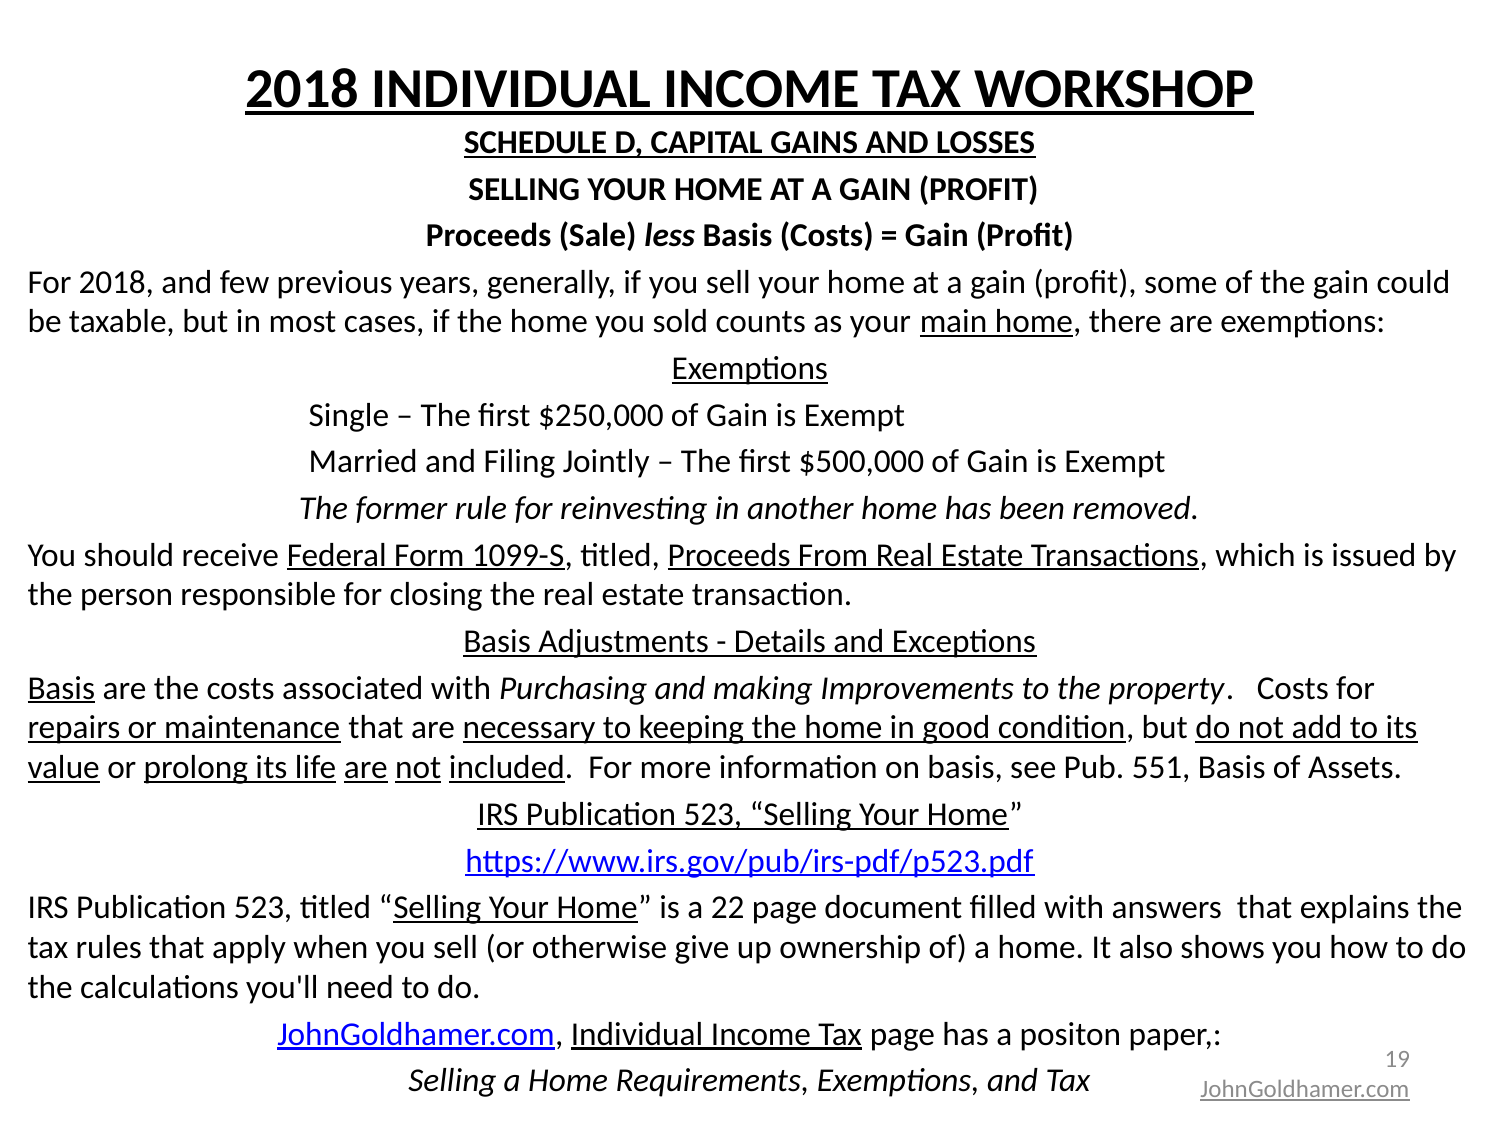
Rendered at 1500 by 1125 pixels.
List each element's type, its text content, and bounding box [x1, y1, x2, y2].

slide_number 19 JohnGoldhamer.com [1074, 1042, 1425, 1103]
title 2018 INDIVIDUAL INCOME TAX WORKSHOP [75, 37, 1425, 112]
list SCHEDULE D, CAPITAL GAINS AND LOSSES SELLING YOUR HOME AT A GAIN (PROFIT) Proceeds (Sale) less Basis (Costs) = Gain (Profit) For 2018, and few previous years, generally, if you sell your home at a gain (profit), some of the gain could be taxable, but in most cases, if the home you sold counts as your main home, there are exemptions: Exemptions Single – The first $250,000 of Gain is Exempt Married and Filing Jointly – The first $500,000 of Gain is Exempt The former rule for reinvesting in another home has been removed. You should receive Federal Form 1099-S, titled, Proceeds From Real Estate Transactions, which is issued by the person responsible for closing the real estate transaction. Basis Adjustments - Details and Exceptions Basis are the costs associated with Purchasing and making Improvements to the property. Costs for repairs or maintenance that are necessary to keeping the home in good condition, but do not add to its value or prolong its life are not included. For more information on basis, see Pub. 551, Basis of Assets. IRS Publication 523, “Selling Your Home” https://www.irs.gov/pub/irs-pdf/p523.pdf IRS Publication 523, titled “Selling Your Home” is a 22 page document filled with answers that explains the tax rules that apply when you sell (or otherwise give up ownership of) a home. It also shows you how to do the calculations you'll need to do. JohnGoldhamer.com, Individual Income Tax page has a positon paper,: Selling a Home Requirements, Exemptions, and Tax [12, 112, 1488, 1125]
